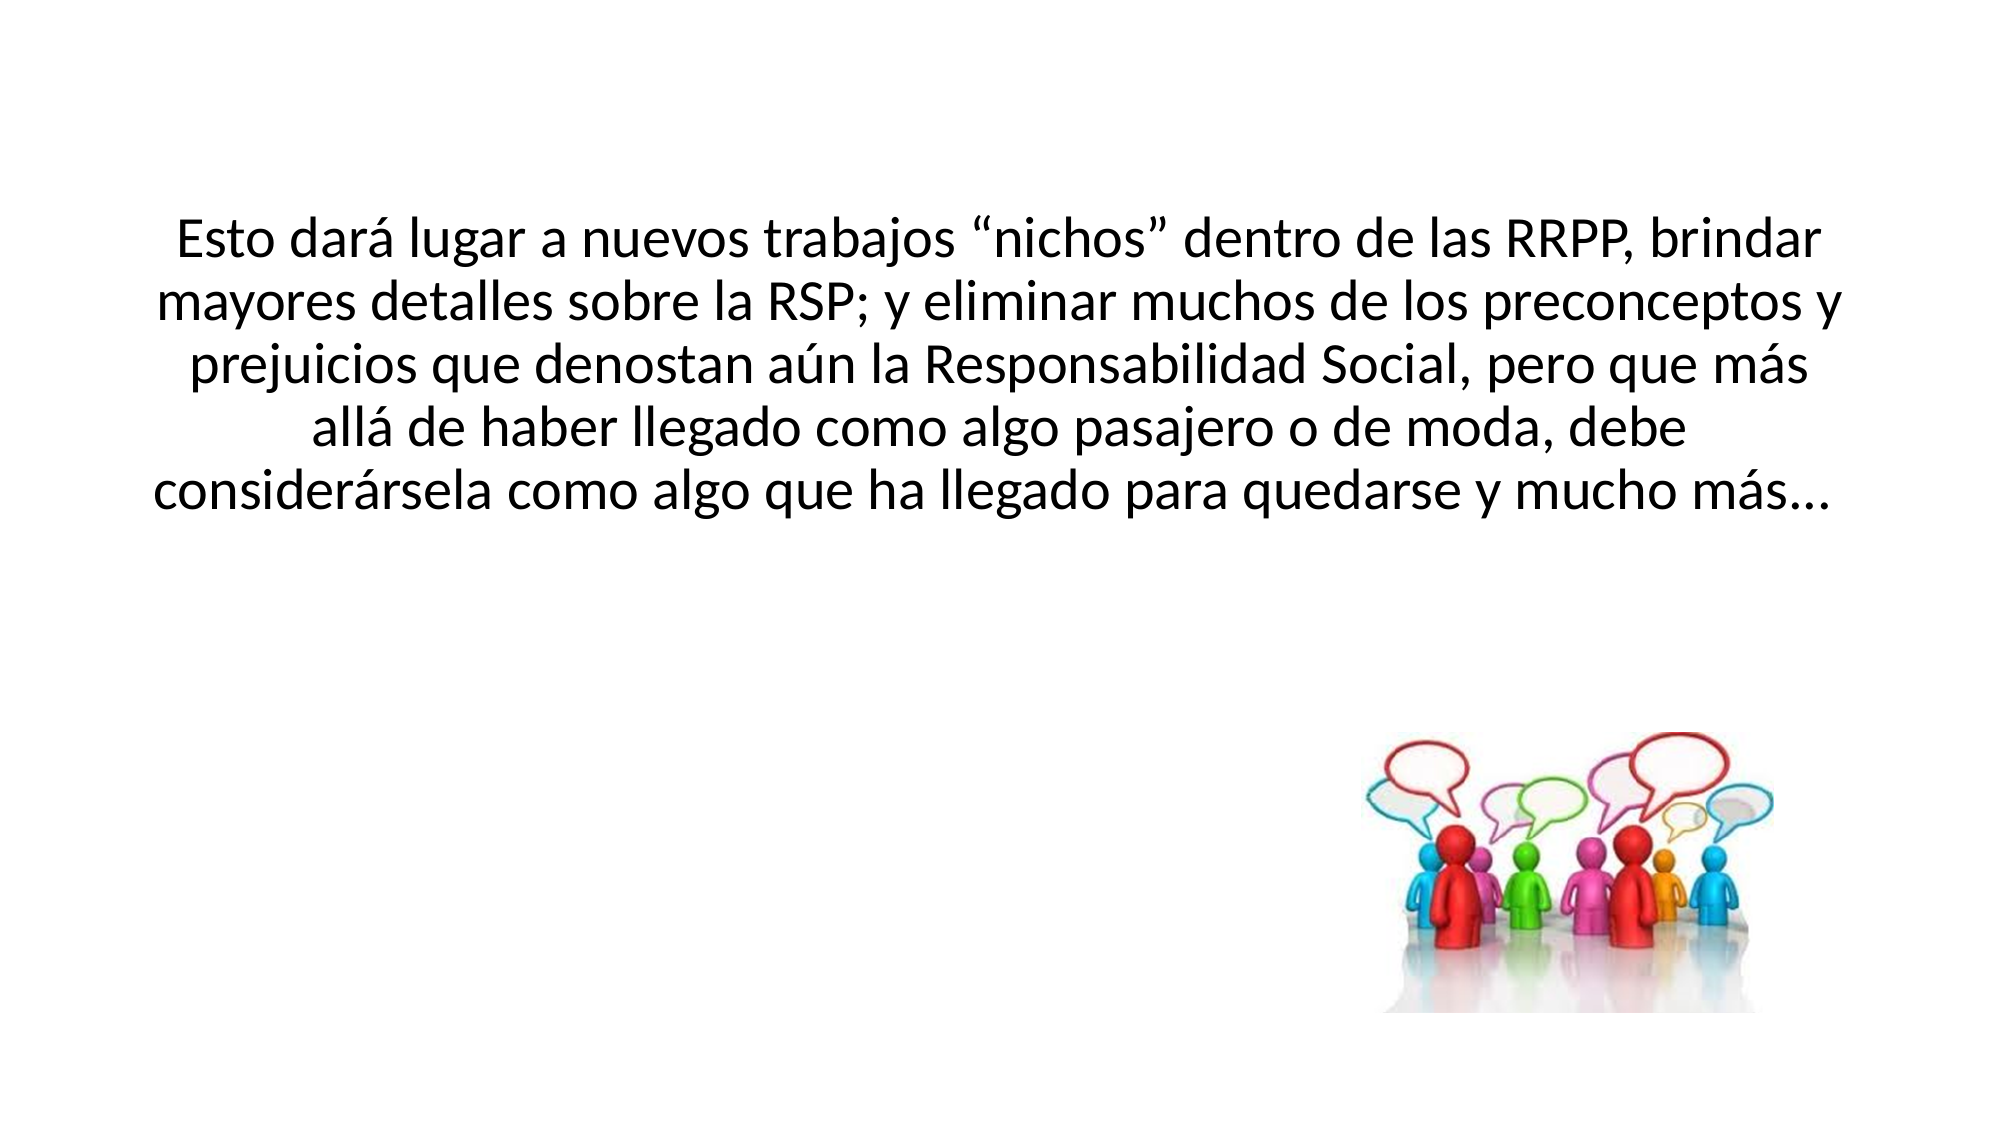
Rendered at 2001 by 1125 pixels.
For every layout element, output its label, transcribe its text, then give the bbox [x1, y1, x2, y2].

picture [1361, 732, 1774, 1013]
list Esto dará lugar a nuevos trabajos “nichos” dentro de las RRPP, brindar mayores detalles sobre la RSP; y eliminar muchos de los preconceptos y prejuicios que denostan aún la Responsabilidad Social, pero que más allá de haber llegado como algo pasajero o de moda, debe considerársela como algo que ha llegado para quedarse y mucho más... [137, 199, 1863, 706]
